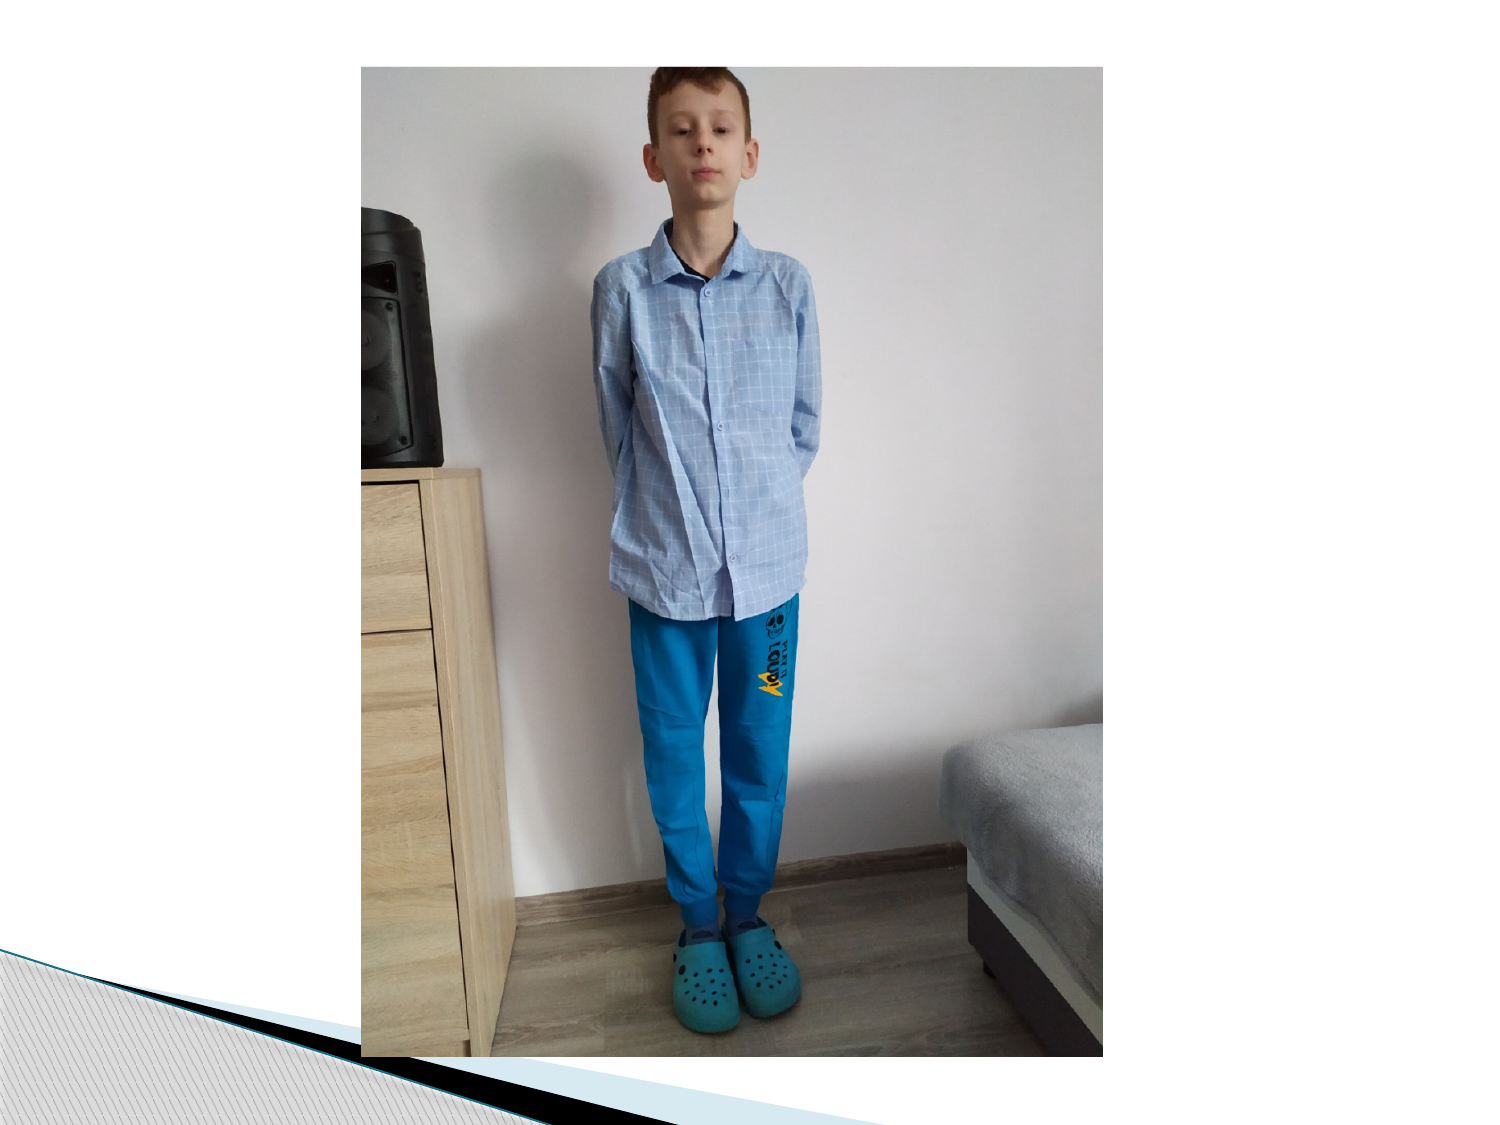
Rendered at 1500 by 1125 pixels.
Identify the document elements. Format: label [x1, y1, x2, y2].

picture [361, 68, 1103, 189]
picture [361, 933, 1103, 1056]
list [236, 189, 1227, 933]
